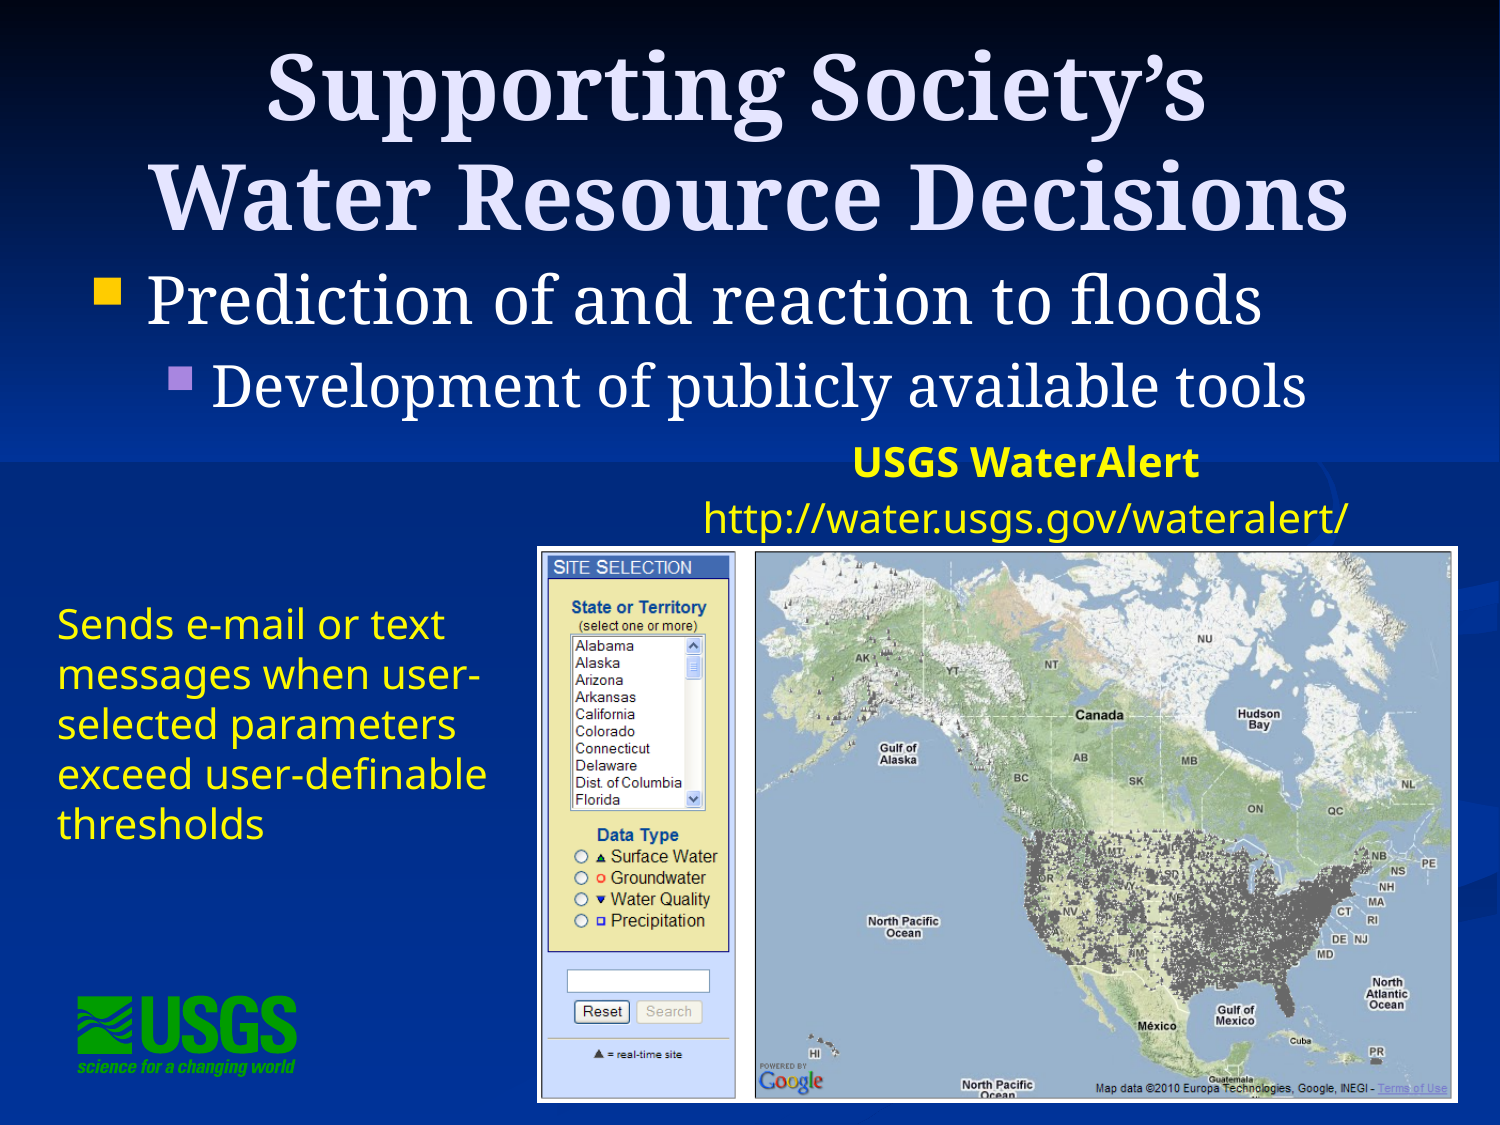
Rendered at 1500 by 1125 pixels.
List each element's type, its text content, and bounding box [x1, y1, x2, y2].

picture [537, 545, 1458, 1103]
title Supporting Society’s Water Resource Decisions [74, 44, 1426, 233]
text_box USGS WaterAlert http://water.usgs.gov/wateralert/ [618, 428, 1433, 544]
picture [75, 993, 299, 1079]
list Prediction of and reaction to floods Development of publicly available tools [74, 249, 1426, 440]
text_box Sends e-mail or text messages when user-selected parameters exceed user-definable thresholds [42, 590, 514, 856]
